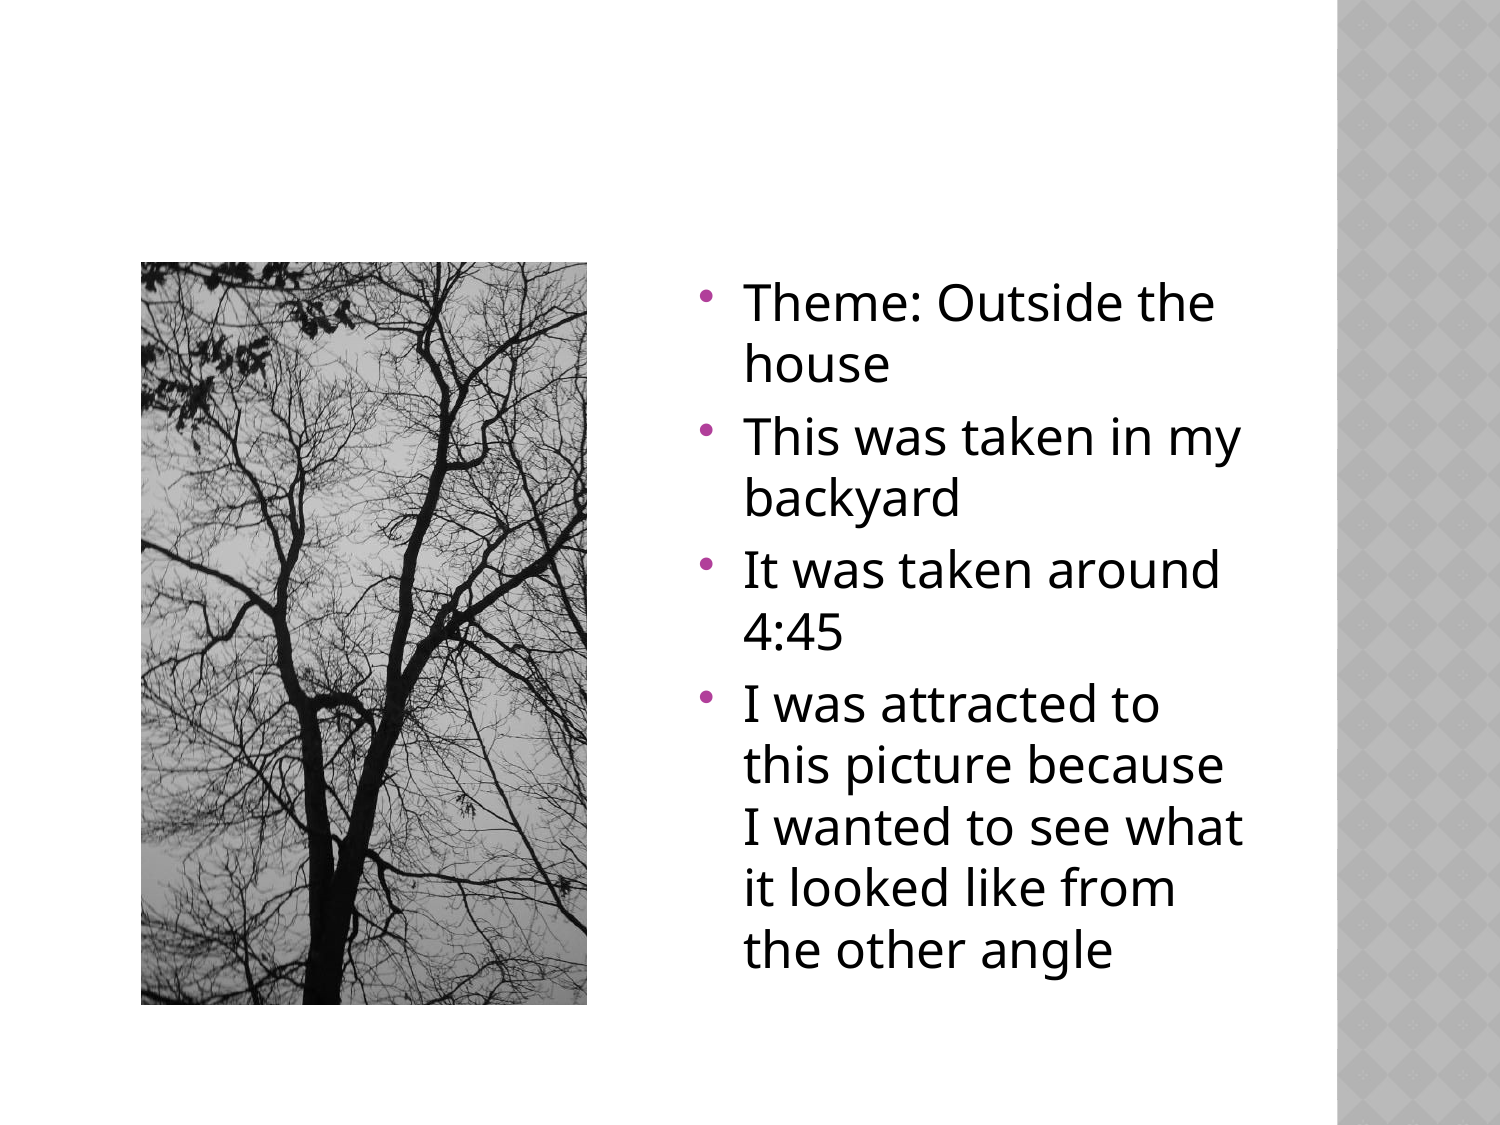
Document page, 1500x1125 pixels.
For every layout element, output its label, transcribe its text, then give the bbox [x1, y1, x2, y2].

list Theme: Outside the house This was taken in my backyard It was taken around 4:45 I was attracted to this picture because I wanted to see what it looked like from the other angle [685, 262, 1263, 1005]
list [140, 261, 587, 1006]
